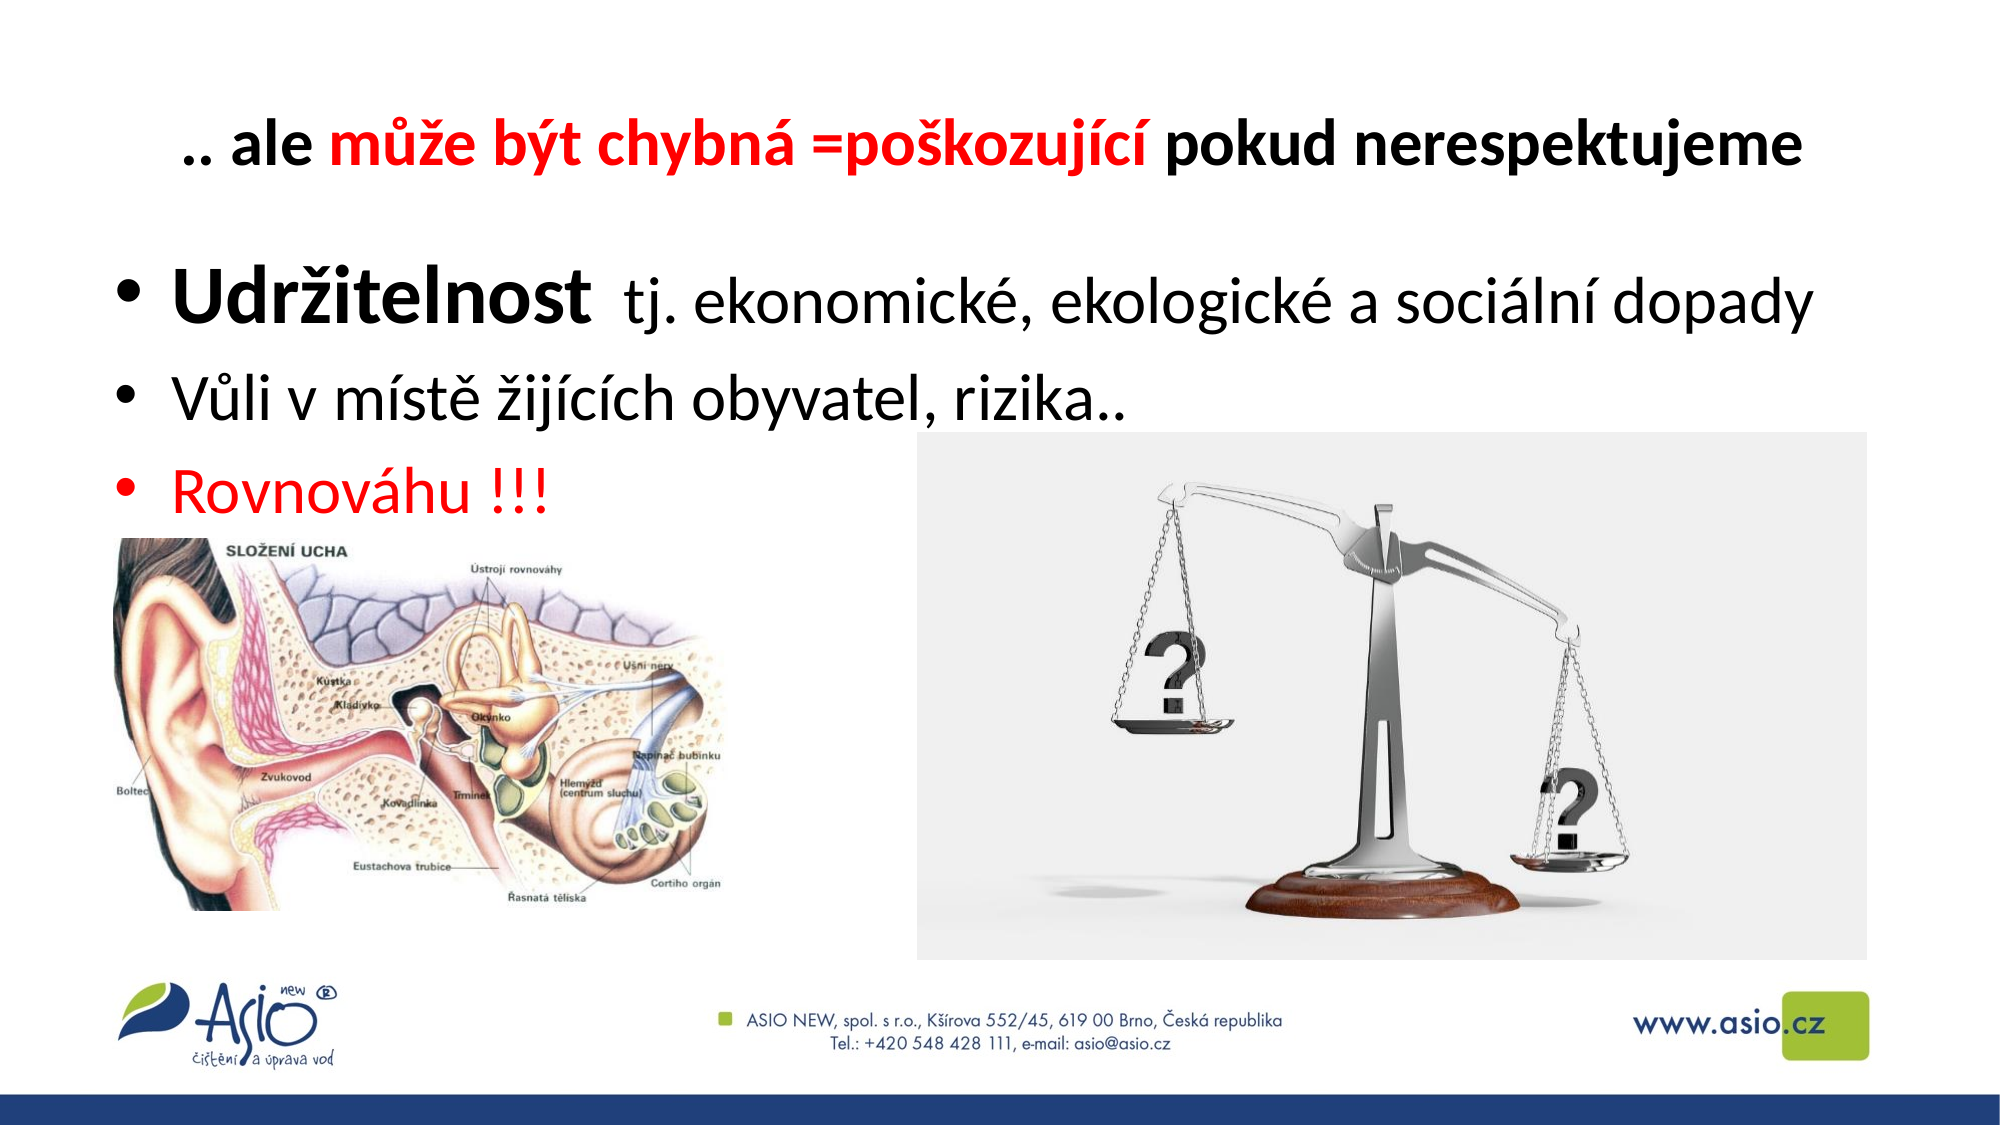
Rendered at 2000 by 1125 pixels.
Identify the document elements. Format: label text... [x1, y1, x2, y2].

list Udržitelnost tj. ekonomické, ekologické a sociální dopady Vůli v místě žijících obyvatel, rizika.. Rovnováhu !!! [99, 232, 1900, 975]
picture [0, 0, 2000, 1125]
title .. ale může být chybná =poškozující pokud nerespektujeme [99, 45, 1900, 232]
